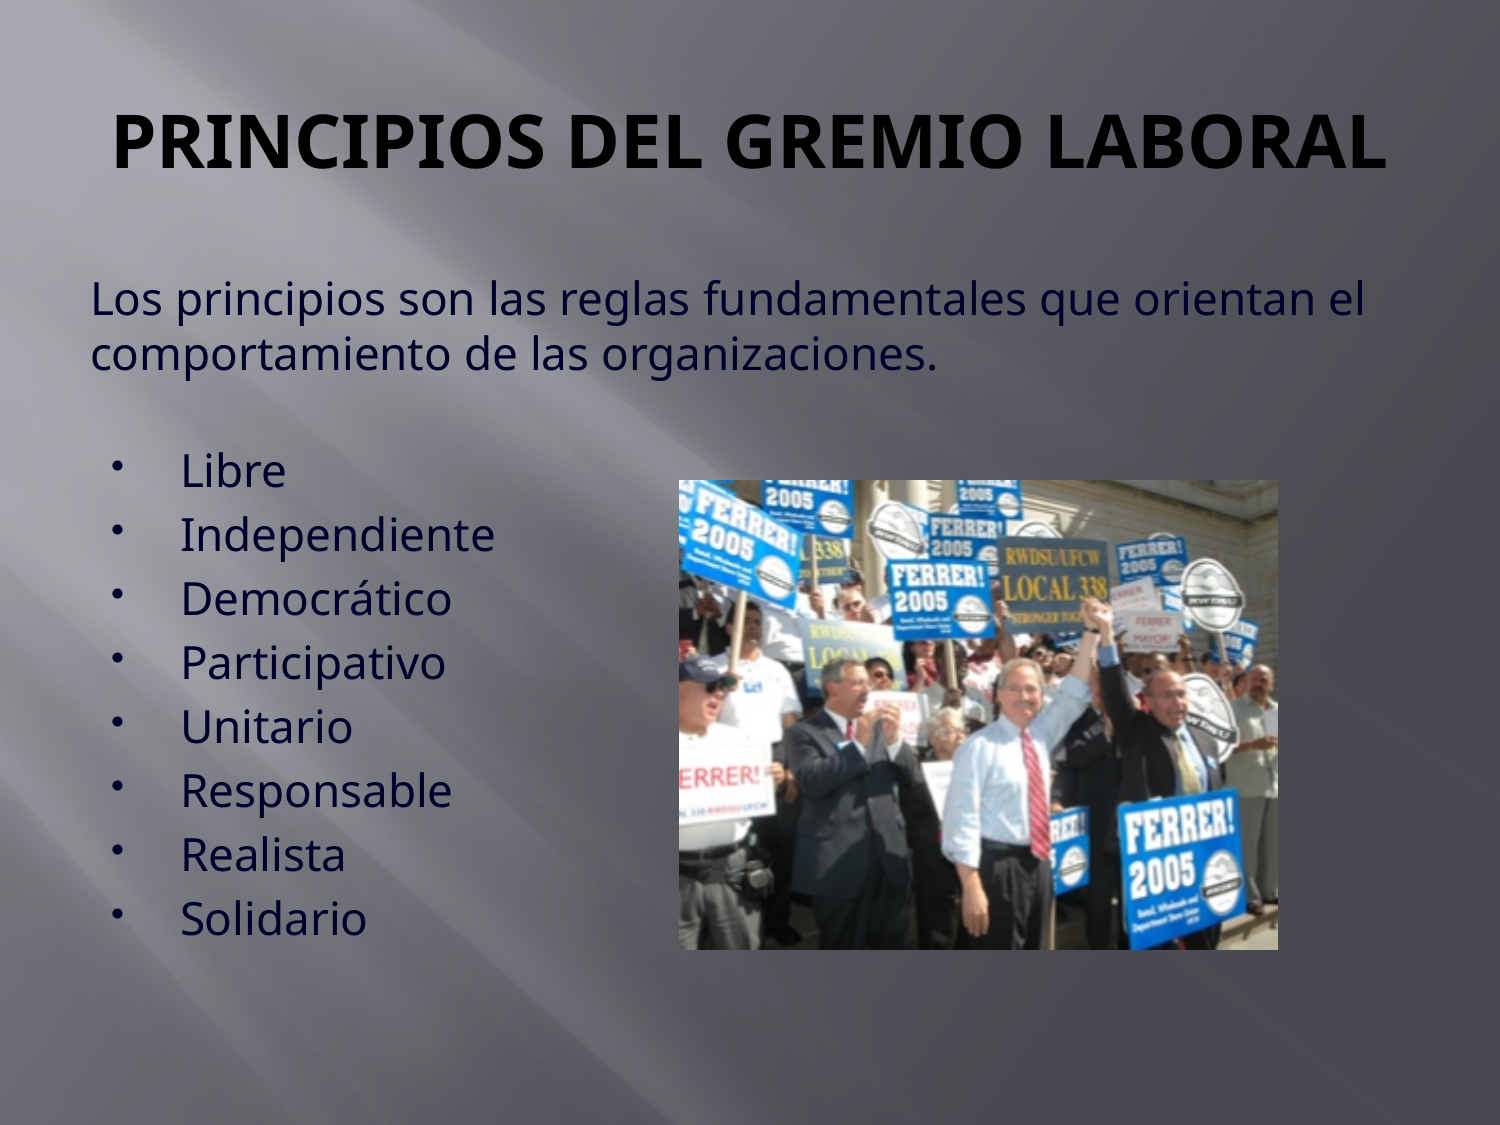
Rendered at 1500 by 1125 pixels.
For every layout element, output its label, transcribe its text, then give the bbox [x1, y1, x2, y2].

picture [679, 480, 1278, 951]
title PRINCIPIOS DEL GREMIO LABORAL [75, 45, 1425, 233]
list Los principios son las reglas fundamentales que orientan el comportamiento de las organizaciones. Libre Independiente Democrático Participativo Unitario Responsable Realista Solidario [74, 262, 1426, 1036]
